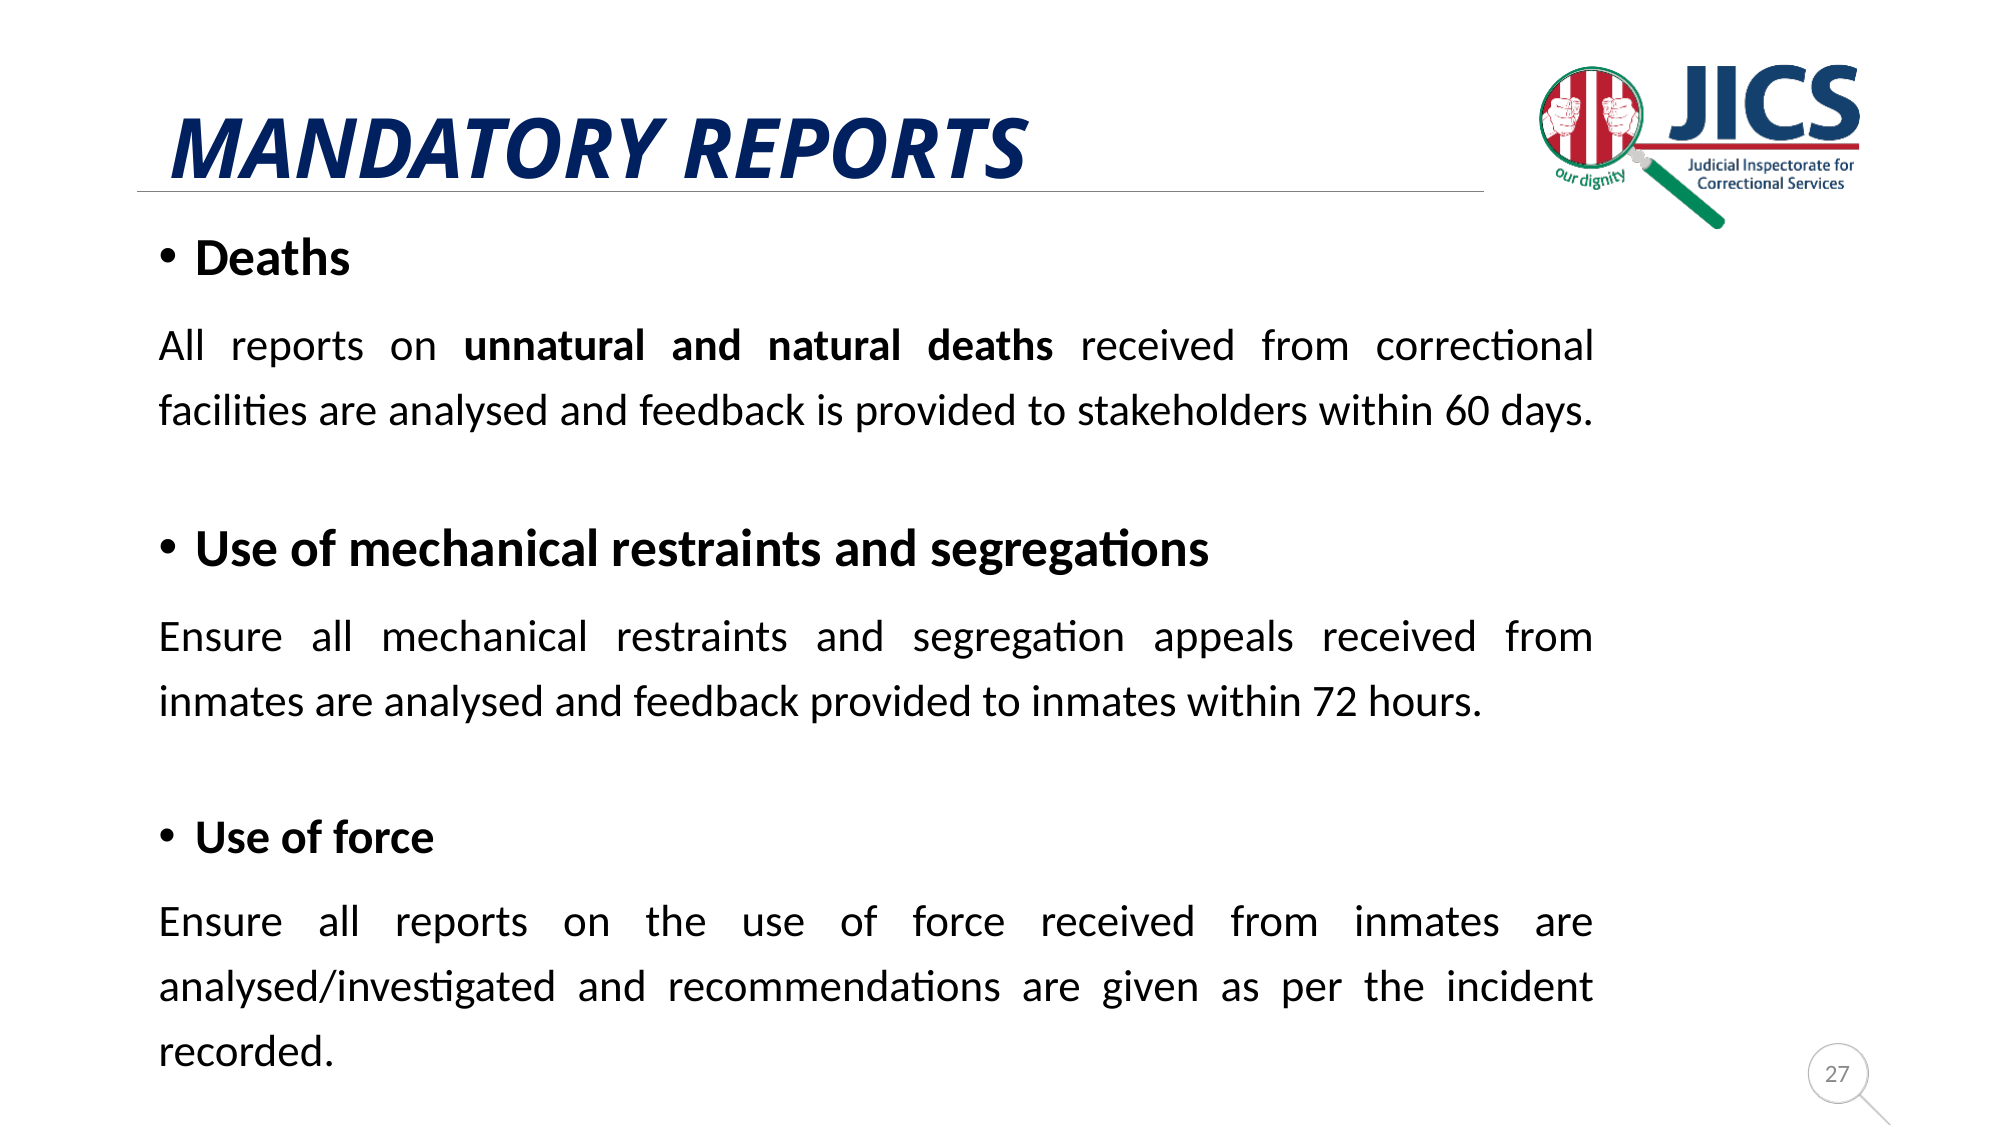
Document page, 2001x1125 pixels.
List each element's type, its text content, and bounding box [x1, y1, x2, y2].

list Deaths All reports on unnatural and natural deaths received from correctional facilities are analysed and feedback is provided to stakeholders within 60 days. Use of mechanical restraints and segregations Ensure all mechanical restraints and segregation appeals received from inmates are analysed and feedback provided to inmates within 72 hours. Use of force Ensure all reports on the use of force received from inmates are analysed/investigated and recommendations are given as per the incident recorded. [143, 222, 1611, 1103]
slide_number 27 [1415, 1042, 1866, 1103]
picture [1807, 1042, 1902, 1125]
title Mandatory reports [132, 16, 1483, 204]
picture [1533, 57, 1863, 233]
